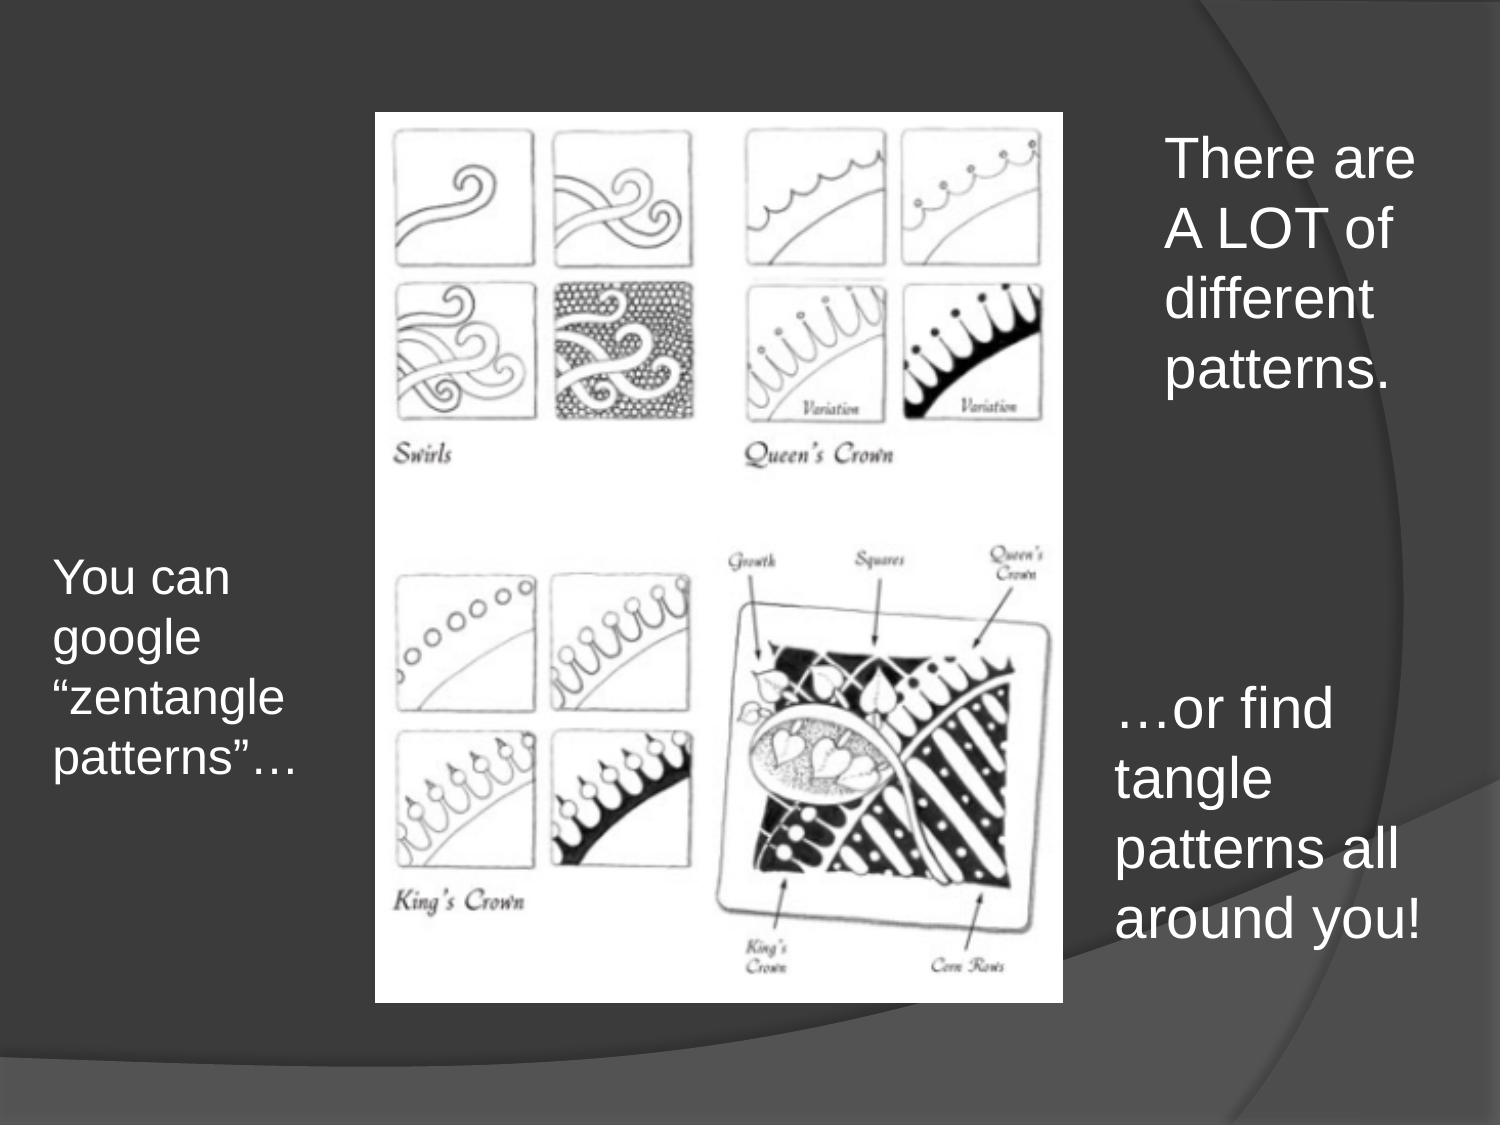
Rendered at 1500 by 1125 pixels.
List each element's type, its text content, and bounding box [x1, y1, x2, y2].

picture [374, 112, 1063, 1003]
text_box There are A LOT of different patterns. [1149, 112, 1438, 408]
text_box You can google “zentangle patterns”… [37, 537, 350, 793]
text_box …or find tangle patterns all around you! [1100, 662, 1450, 958]
